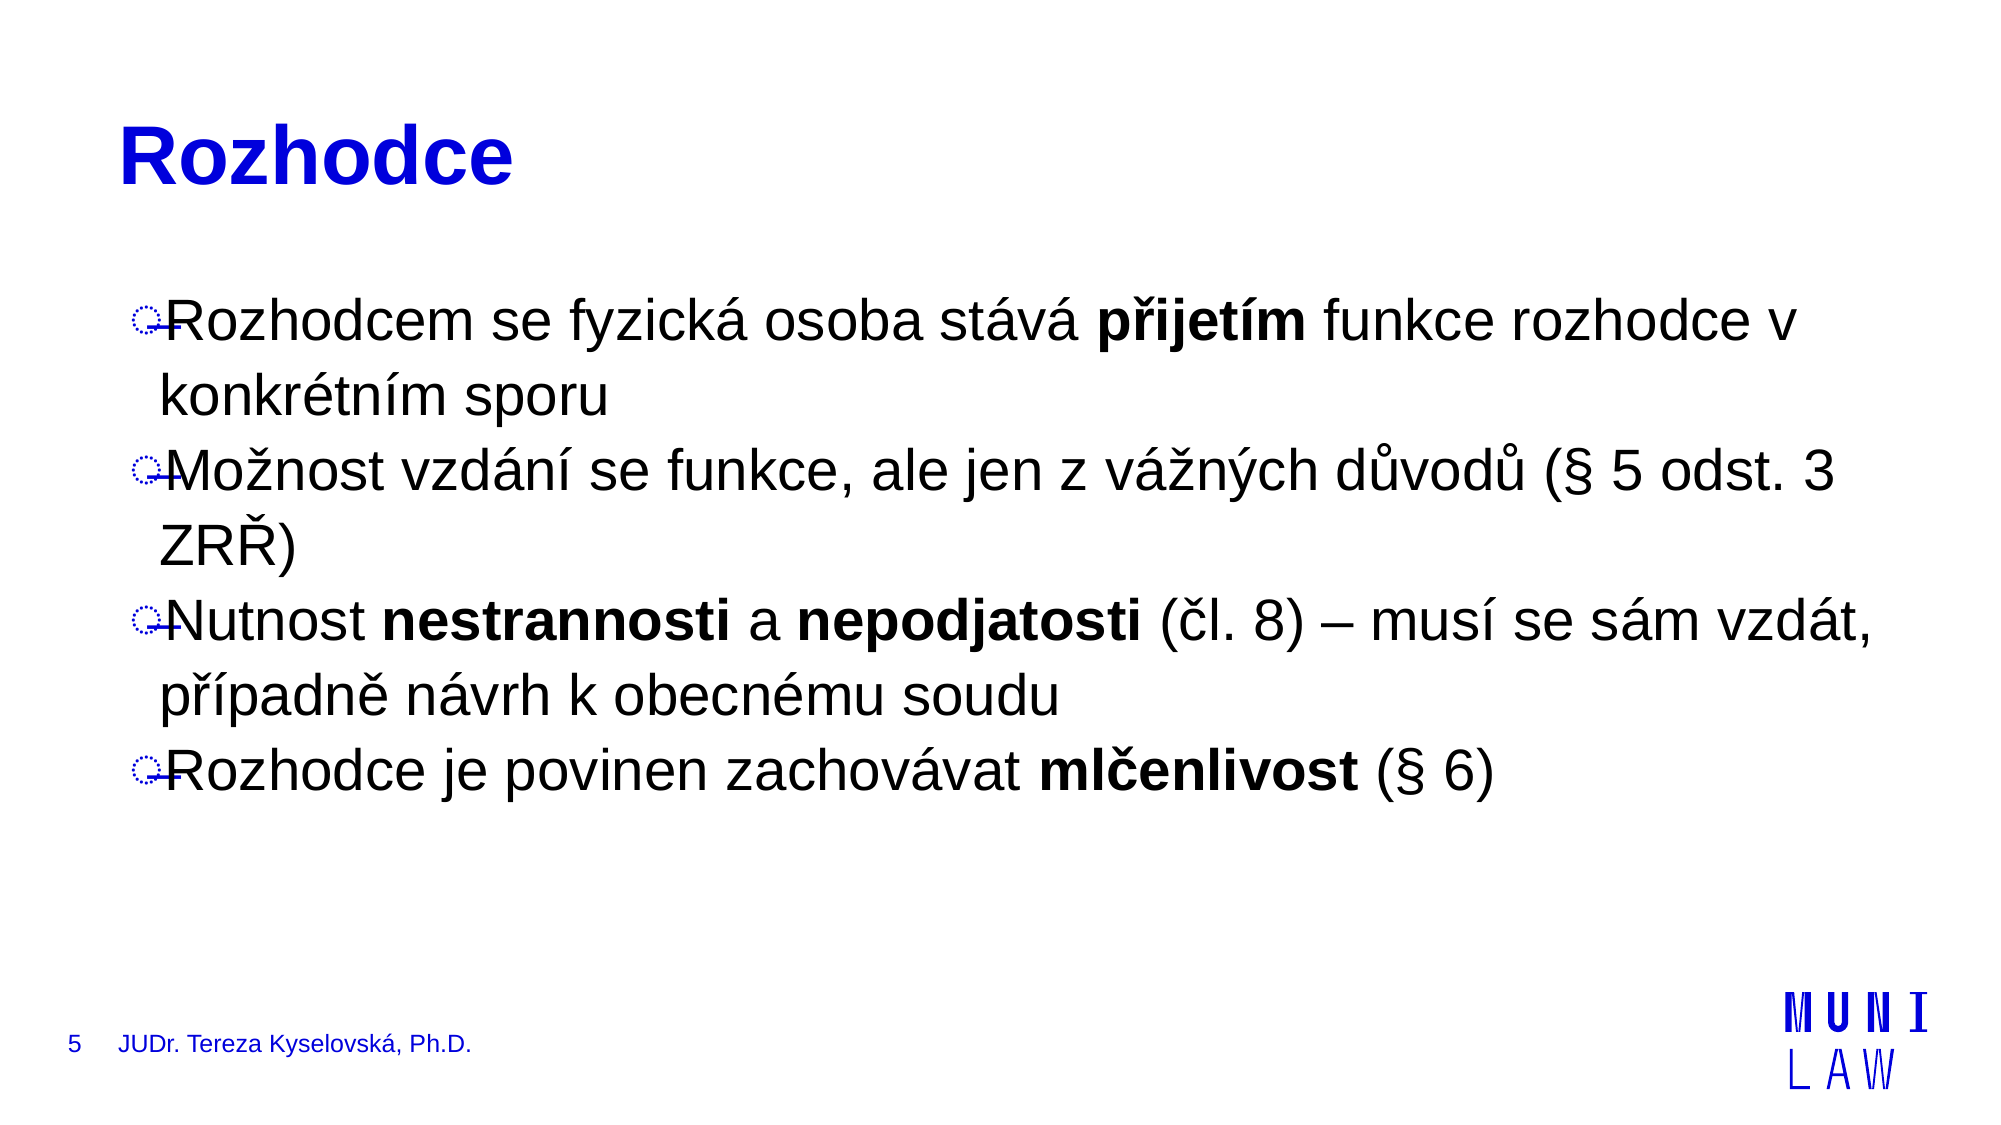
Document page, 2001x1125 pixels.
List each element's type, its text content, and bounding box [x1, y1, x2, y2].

slide_number 5 [67, 1021, 110, 1063]
title Rozhodce [118, 118, 1883, 193]
footer JUDr. Tereza Kyselovská, Ph.D. [118, 1021, 1418, 1063]
list Rozhodcem se fyzická osoba stává přijetím funkce rozhodce v konkrétním sporu Možnost vzdání se funkce, ale jen z vážných důvodů (§ 5 odst. 3 ZRŘ) Nutnost nestrannosti a nepodjatosti (čl. 8) – musí se sám vzdát, případně návrh k obecnému soudu Rozhodce je povinen zachovávat mlčenlivost (§ 6) [118, 277, 1883, 957]
